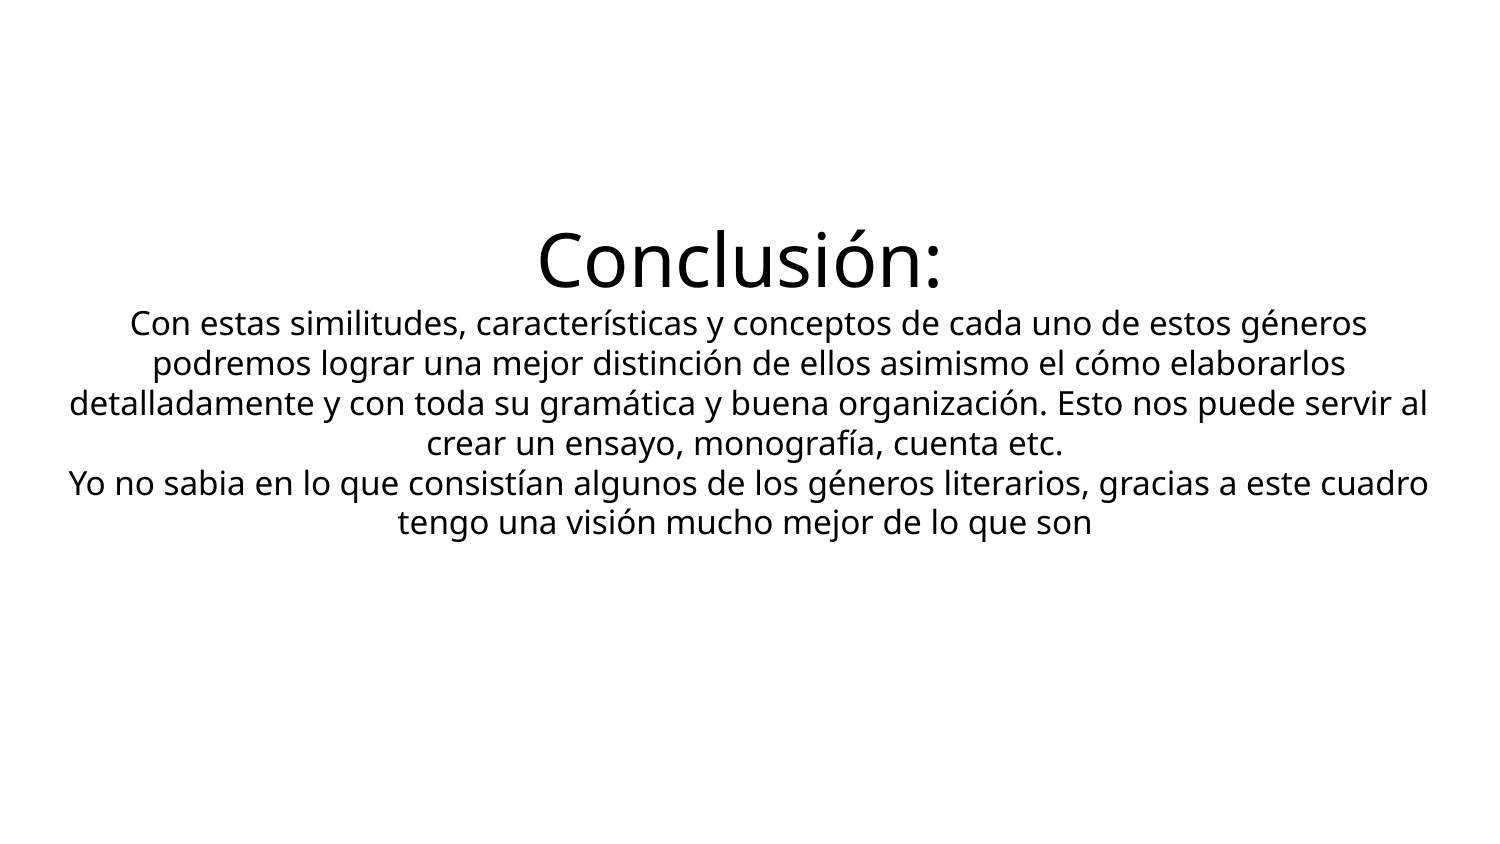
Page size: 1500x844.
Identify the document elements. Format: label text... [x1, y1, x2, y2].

title Conclusión: Con estas similitudes, características y conceptos de cada uno de estos géneros podremos lograr una mejor distinción de ellos asimismo el cómo elaborarlos detalladamente y con toda su gramática y buena organización. Esto nos puede servir al crear un ensayo, monografía, cuenta etc. Yo no sabia en lo que consistían algunos de los géneros literarios, gracias a este cuadro tengo una visión mucho mejor de lo que son [51, 352, 1449, 491]
